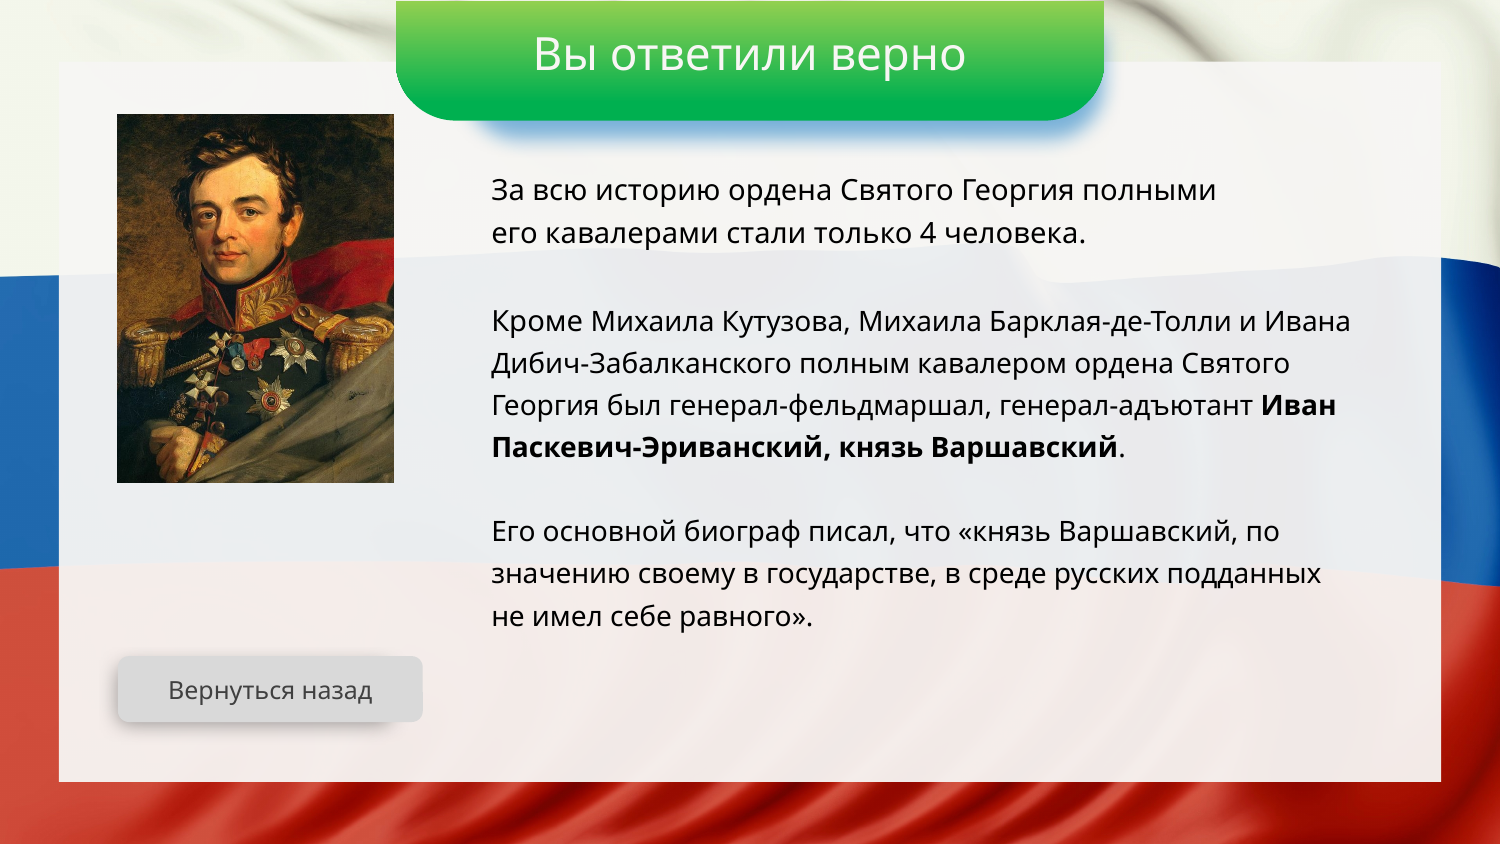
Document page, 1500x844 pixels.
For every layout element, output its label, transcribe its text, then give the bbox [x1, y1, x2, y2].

picture [117, 114, 394, 483]
text_box [394, 0, 1106, 122]
picture [0, 0, 1500, 844]
text_box Вернуться назад [116, 655, 424, 724]
text_box [58, 61, 1442, 783]
text_box За всю историю ордена Святого Георгия полными его кавалерами стали только 4 человека. Кроме Михаила Кутузова, Михаила Барклая-де-Толли и Ивана Дибич-Забалканского полным кавалером ордена Святого Георгия был генерал-фельдмаршал, генерал-адъютант Иван Паскевич-Эриванский, князь Варшавский. Его основной биограф писал, что «князь Варшавский, по значению своему в государстве, в среде русских подданных не имел себе равного». [491, 162, 1390, 632]
text_box Вы ответили верно [517, 17, 983, 88]
